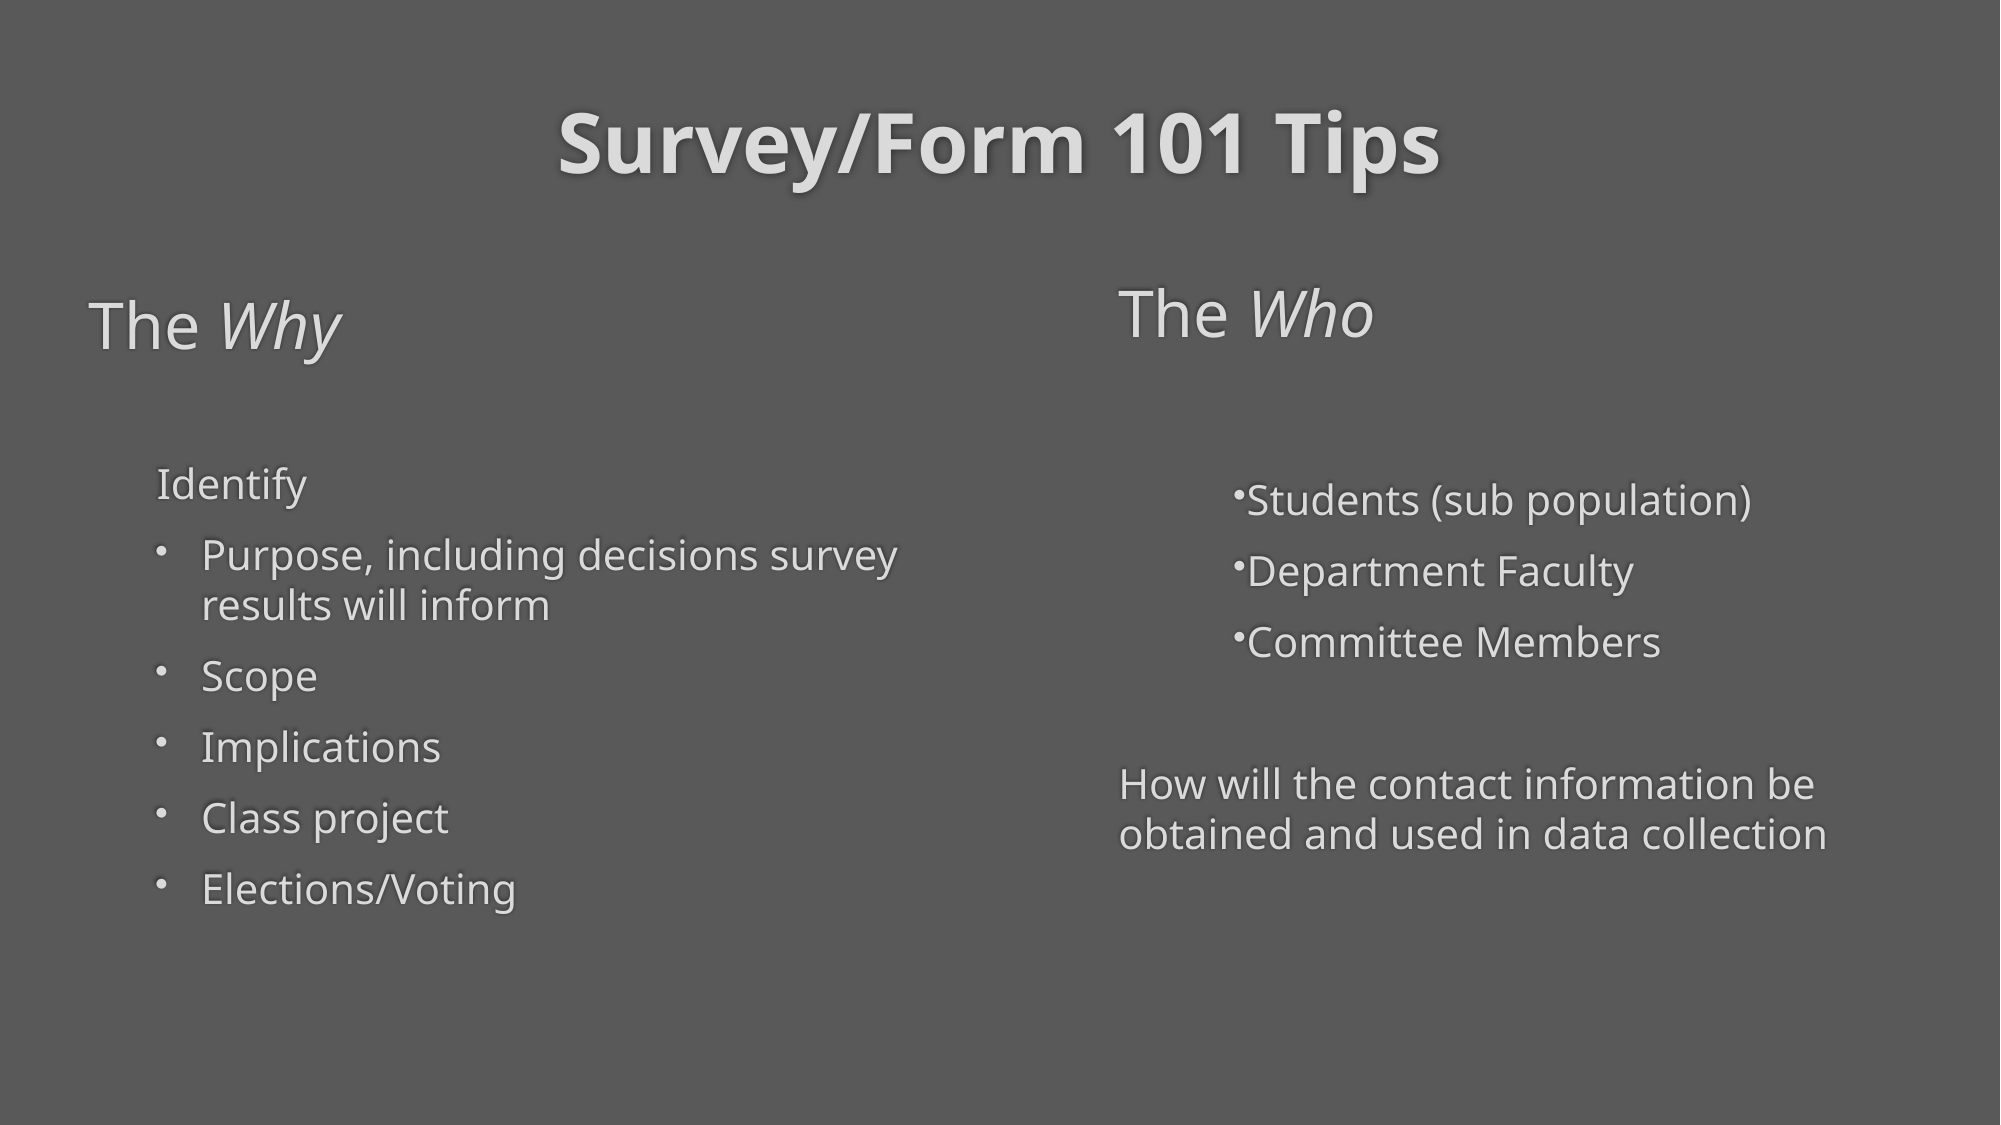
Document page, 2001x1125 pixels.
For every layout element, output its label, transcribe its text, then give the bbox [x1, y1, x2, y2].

title Survey/Form 101 Tips [150, 60, 1850, 220]
list The Why Identify Purpose, including decisions survey results will inform Scope Implications Class project Elections/Voting [68, 277, 1055, 1085]
text_box The Who Students (sub population) Department Faculty Committee Members How will the contact information be obtained and used in data collection [1097, 184, 1948, 992]
